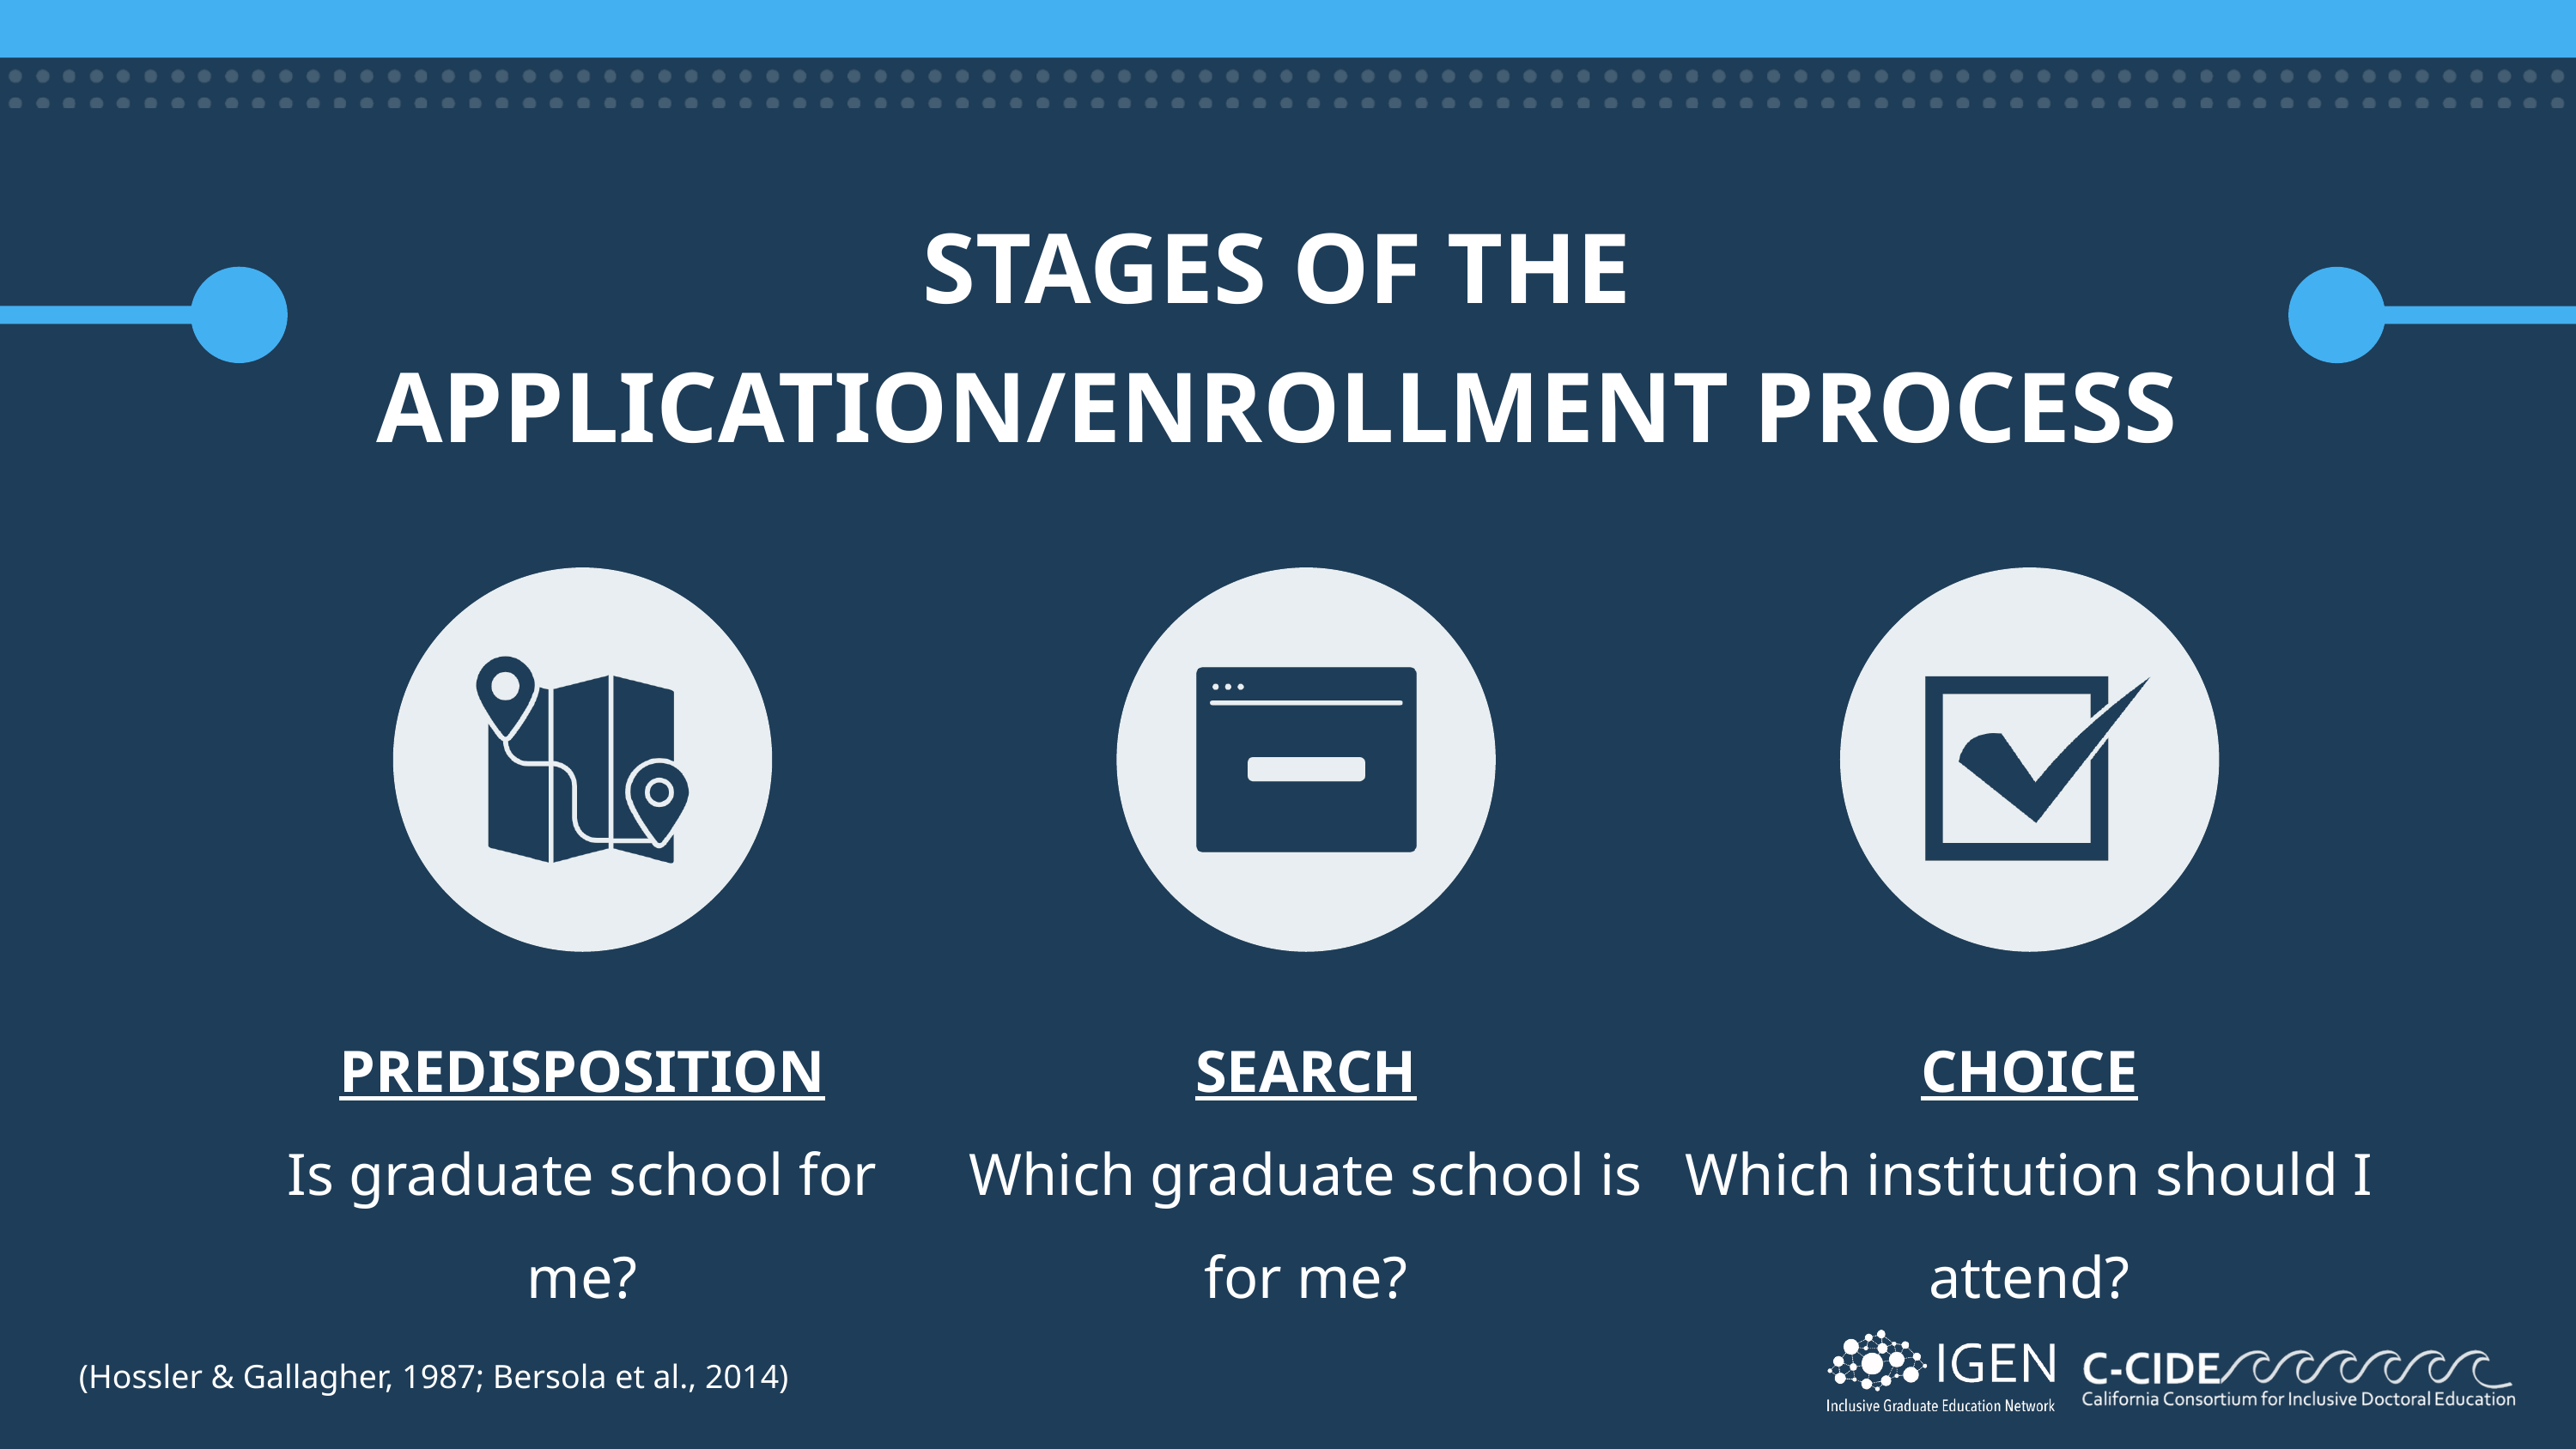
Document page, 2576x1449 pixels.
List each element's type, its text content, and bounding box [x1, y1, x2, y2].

text_box [0, 0, 1119, 58]
text_box CHOICE Which institution should I attend? [1677, 1000, 2382, 1310]
text_box SEARCH Which graduate school is for me? [953, 1000, 1119, 1310]
text_box [1455, 0, 2576, 58]
text_box STAGES OF THE APPLICATION/ENROLLMENT PROCESS [1455, 184, 2230, 462]
picture [0, 0, 2576, 567]
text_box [1839, 567, 2220, 952]
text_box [1826, 1326, 2529, 1424]
picture [1125, 952, 1451, 1379]
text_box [392, 567, 773, 952]
text_box [2288, 266, 2576, 364]
text_box SEARCH Which graduate school is for me? [1455, 1000, 1659, 1310]
text_box (Hossler & Gallagher, 1987; Bersola et al., 2014) [65, 1343, 881, 1408]
text_box [0, 266, 288, 364]
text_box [1116, 567, 1497, 952]
text_box PREDISPOSITION Is graduate school for me? [229, 1000, 935, 1310]
text_box STAGES OF THE APPLICATION/ENROLLMENT PROCESS [325, 184, 1119, 462]
